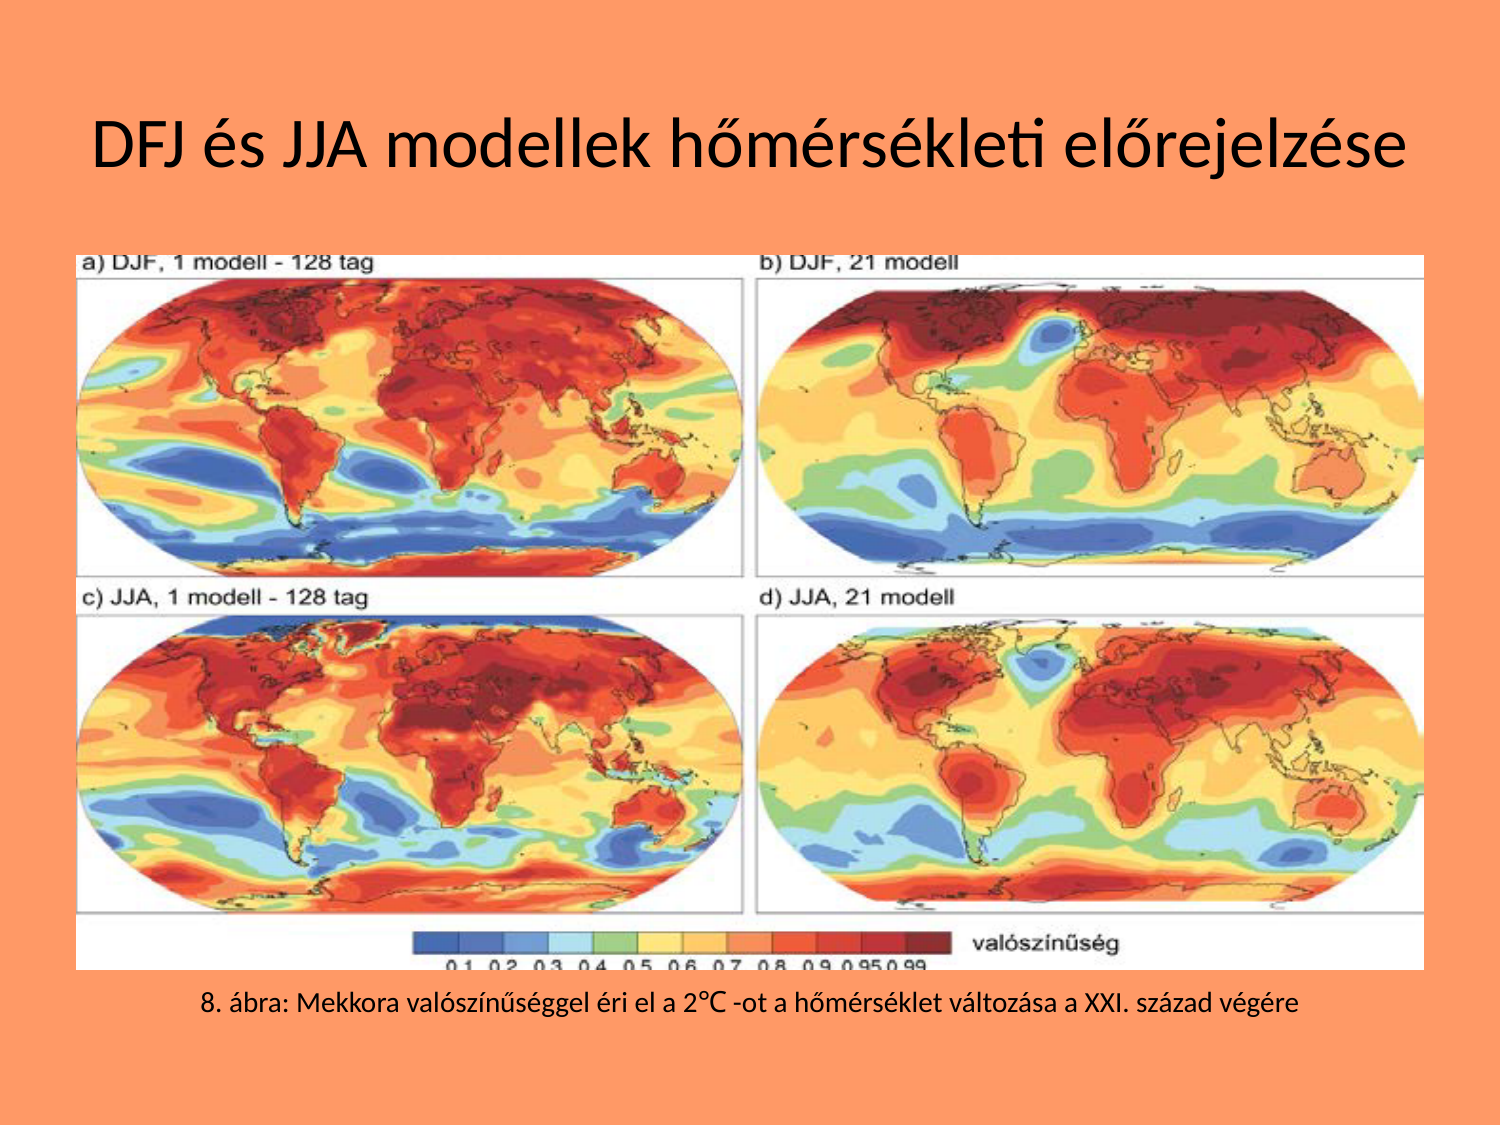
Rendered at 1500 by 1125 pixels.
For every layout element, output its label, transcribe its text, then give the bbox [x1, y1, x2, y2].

text_box 8. ábra: Mekkora valószínűséggel éri el a 2℃ -ot a hőmérséklet változása a XXI. század végére [76, 975, 1424, 1026]
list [76, 255, 1424, 970]
title DFJ és JJA modellek hőmérsékleti előrejelzése [75, 45, 1425, 233]
